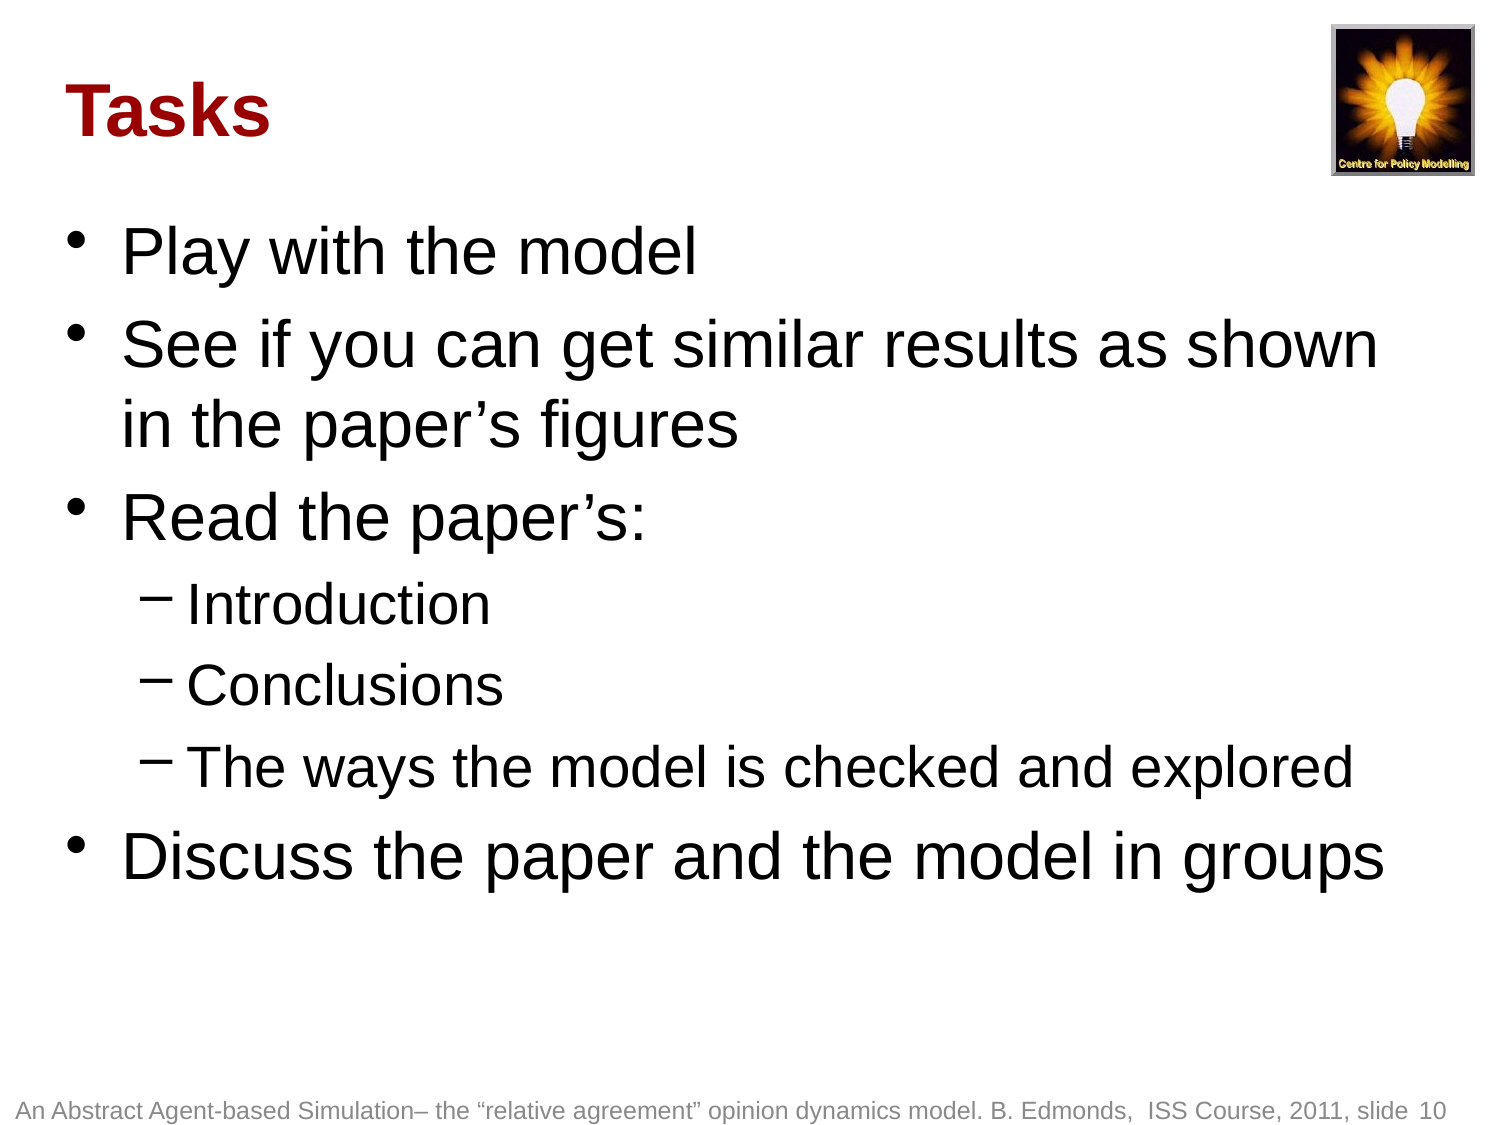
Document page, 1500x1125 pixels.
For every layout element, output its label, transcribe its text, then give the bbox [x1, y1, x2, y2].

title Tasks [50, 37, 1313, 175]
picture [1331, 24, 1475, 176]
footer An Abstract Agent-based Simulation– the “relative agreement” opinion dynamics model. B. Edmonds, ISS Course, 2011, slide 10 [0, 1093, 1500, 1125]
list Play with the model See if you can get similar results as shown in the paper’s figures Read the paper’s: Introduction Conclusions The ways the model is checked and explored Discuss the paper and the model in groups [50, 200, 1438, 1050]
